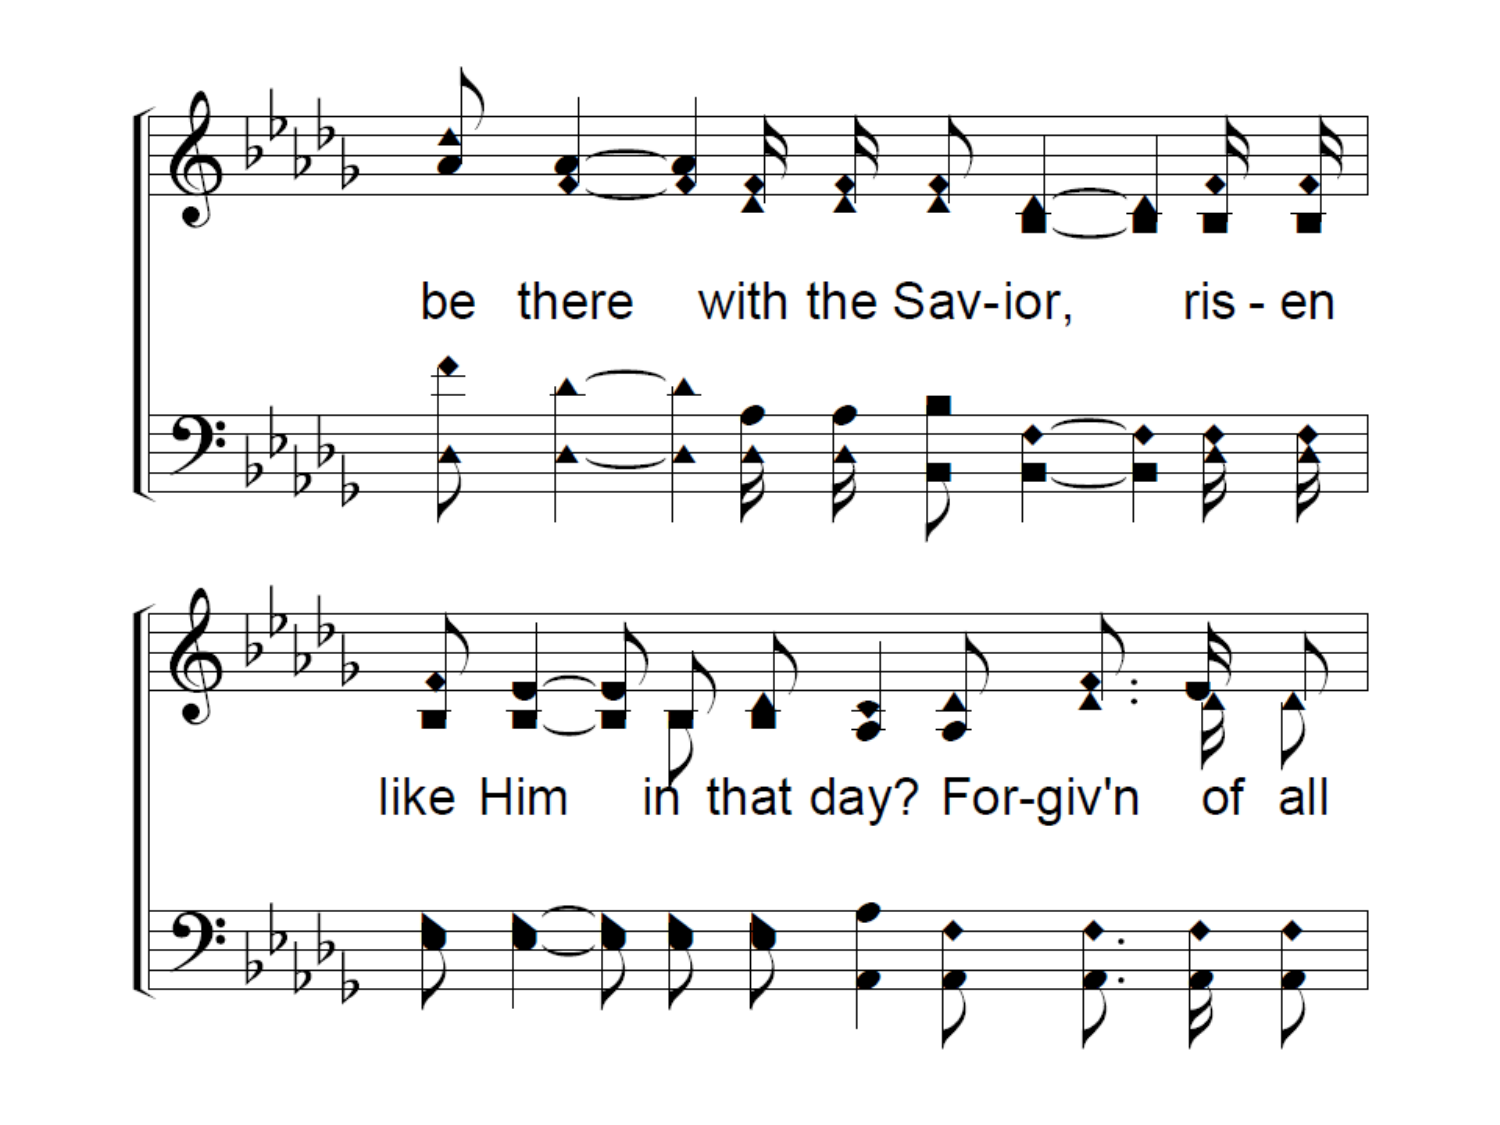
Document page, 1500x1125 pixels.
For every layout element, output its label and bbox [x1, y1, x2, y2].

picture [113, 66, 1387, 1059]
